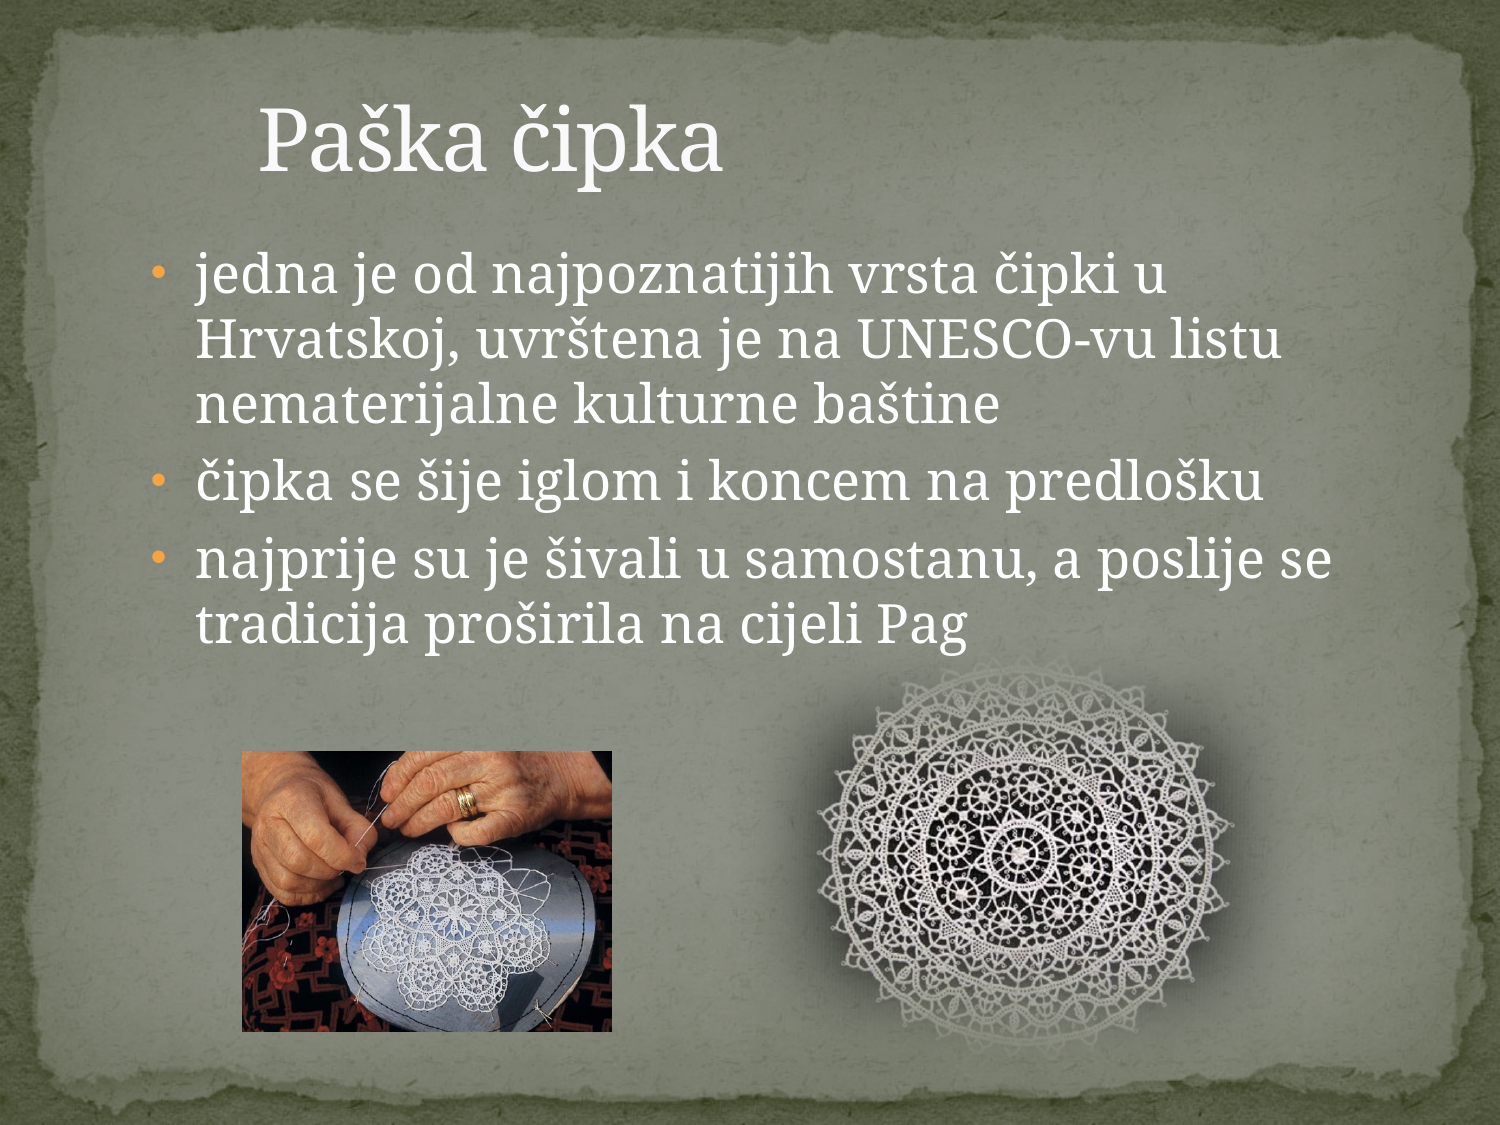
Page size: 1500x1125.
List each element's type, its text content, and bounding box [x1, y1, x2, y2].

title Paška čipka [74, 24, 1425, 197]
picture [242, 751, 612, 1032]
list jedna je od najpoznatijih vrsta čipki u Hrvatskoj, uvrštena je na UNESCO-vu listu nematerijalne kulturne baštine čipka se šije iglom i koncem na predlošku najprije su je šivali u samostanu, a poslije se tradicija proširila na cijeli Pag [135, 231, 1411, 982]
picture [727, 635, 1318, 1077]
